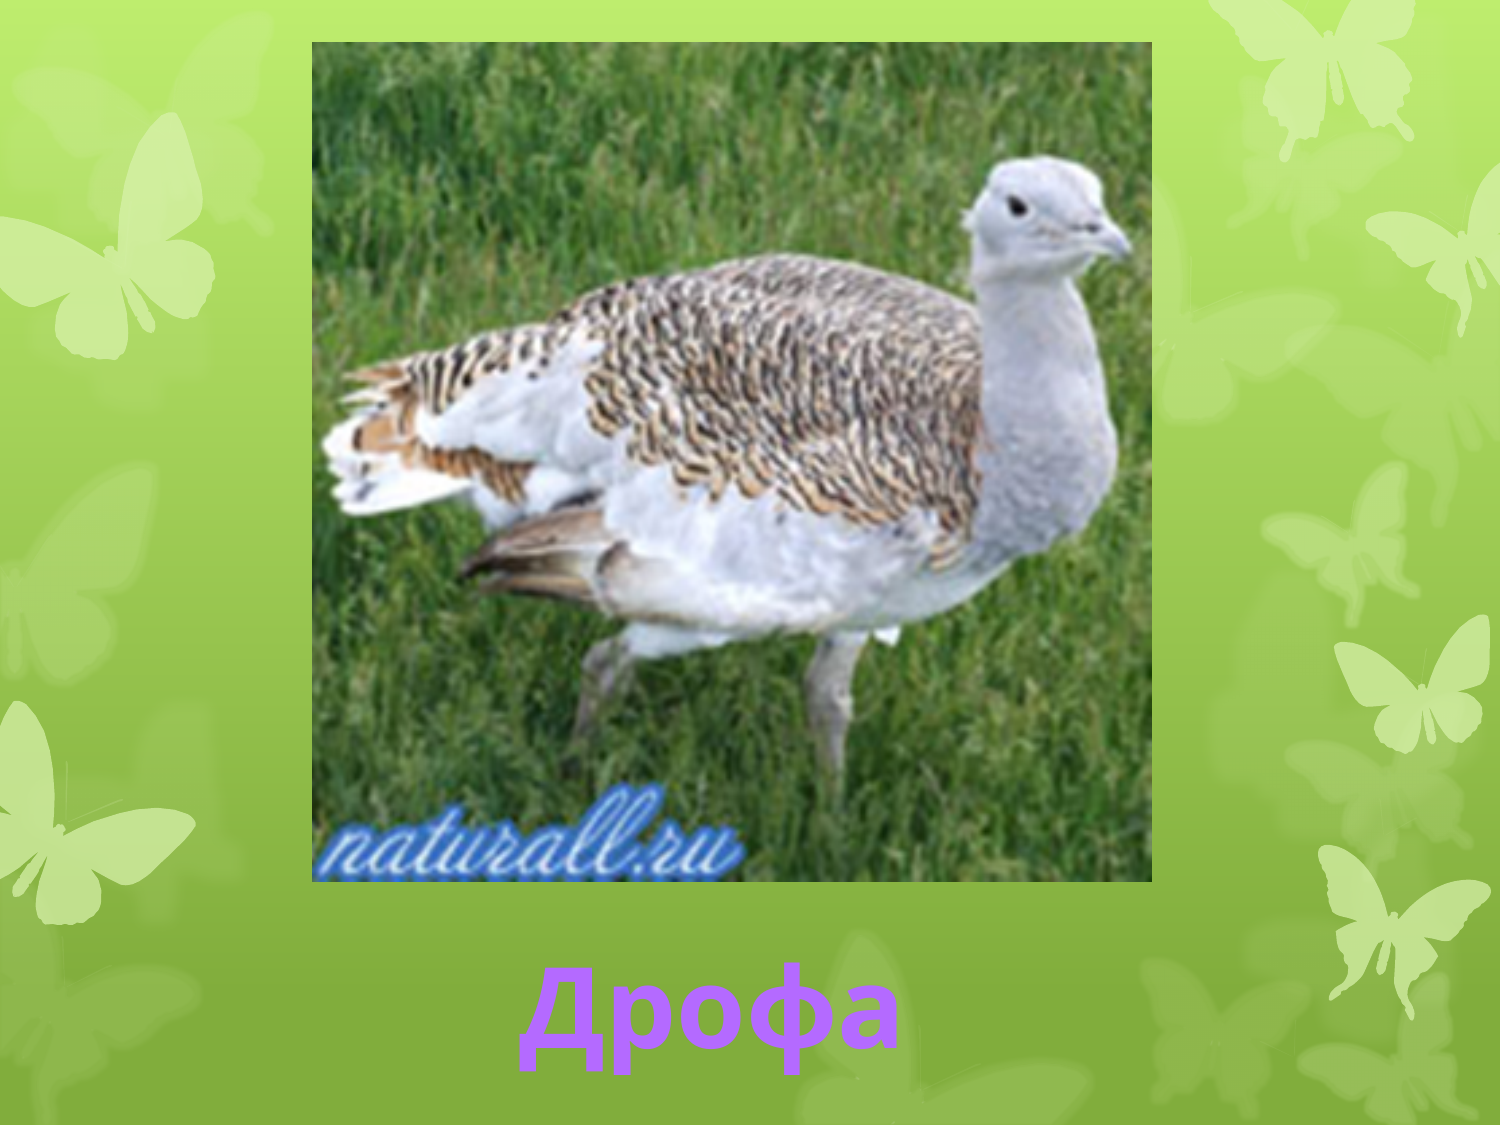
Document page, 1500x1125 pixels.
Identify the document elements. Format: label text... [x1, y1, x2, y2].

text_box Дрофа [504, 928, 922, 1079]
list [312, 42, 1153, 882]
